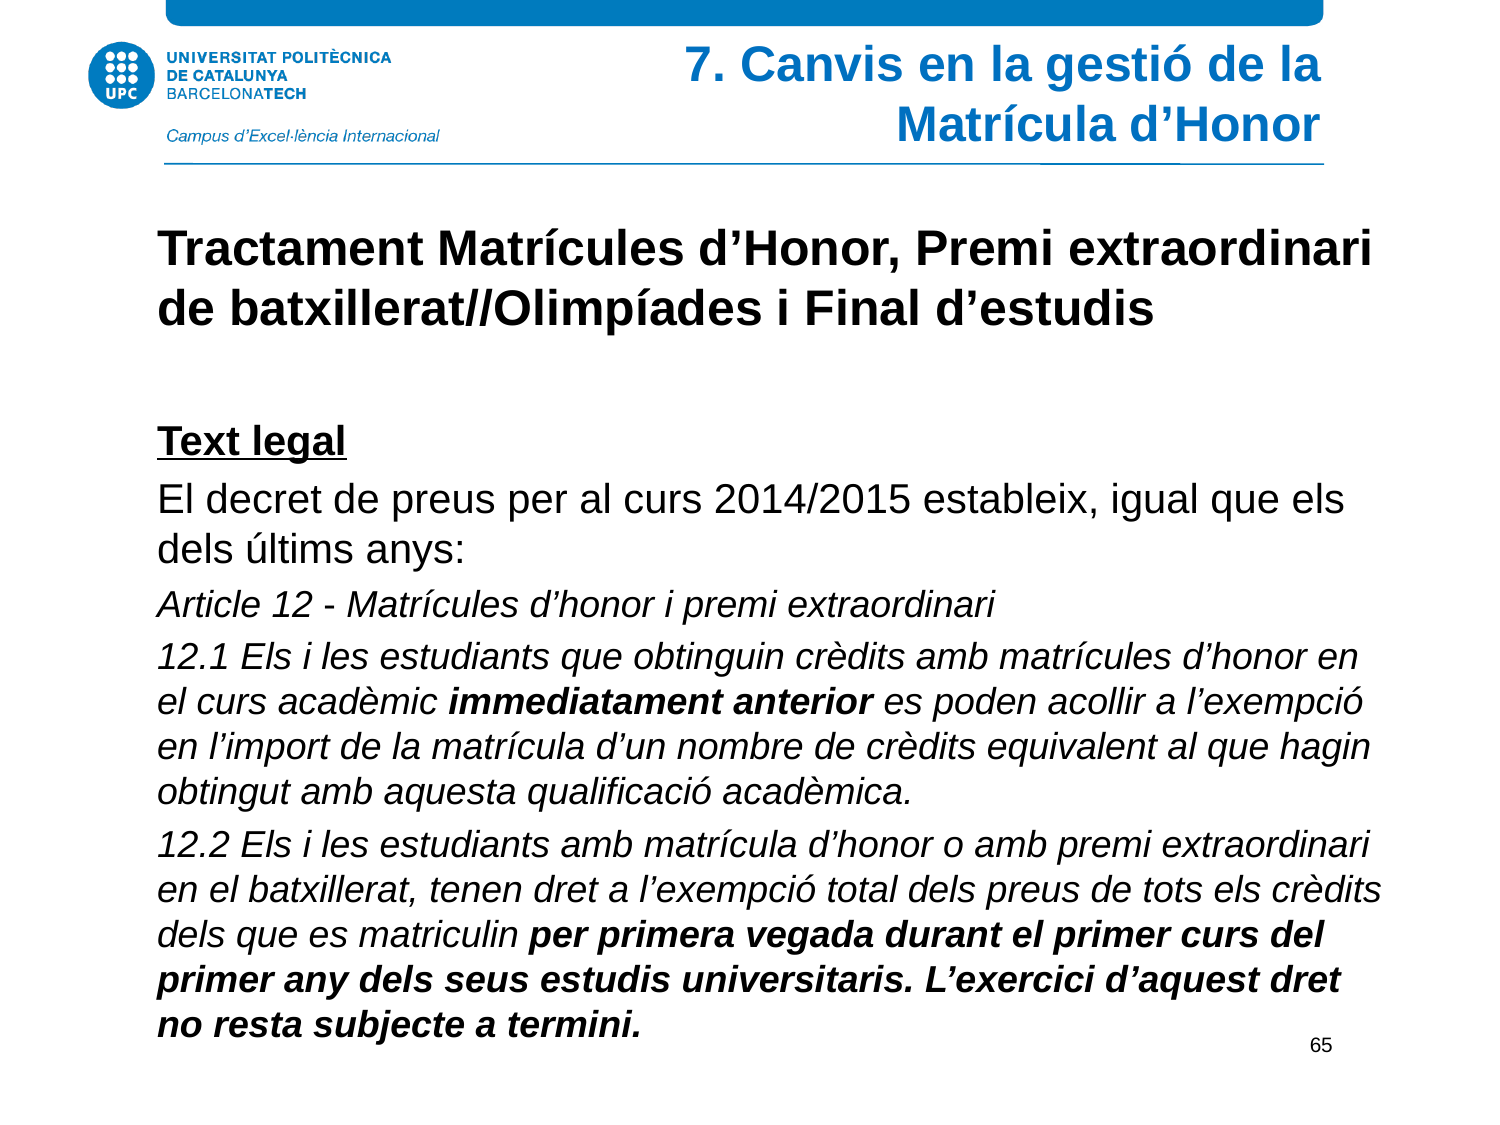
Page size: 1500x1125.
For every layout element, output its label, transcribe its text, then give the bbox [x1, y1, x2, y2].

list Tractament Matrícules d’Honor, Premi extraordinari de batxillerat//Olimpíades i Final d’estudis Text legal El decret de preus per al curs 2014/2015 estableix, igual que els dels últims anys: Article 12 - Matrícules d’honor i premi extraordinari 12.1 Els i les estudiants que obtinguin crèdits amb matrícules d’honor en el curs acadèmic immediatament anterior es poden acollir a l’exempció en l’import de la matrícula d’un nombre de crèdits equivalent al que hagin obtingut amb aquesta qualificació acadèmica. 12.2 Els i les estudiants amb matrícula d’honor o amb premi extraordinari en el batxillerat, tenen dret a l’exempció total dels preus de tots els crèdits dels que es matriculin per primera vegada durant el primer curs del primer any dels seus estudis universitaris. L’exercici d’aquest dret no resta subjecte a termini. [141, 207, 1412, 1059]
list 7. Canvis en la gestió de la Matrícula d’Honor [527, 23, 1337, 165]
slide_number 65 [1089, 1024, 1348, 1103]
picture [70, 0, 1360, 159]
